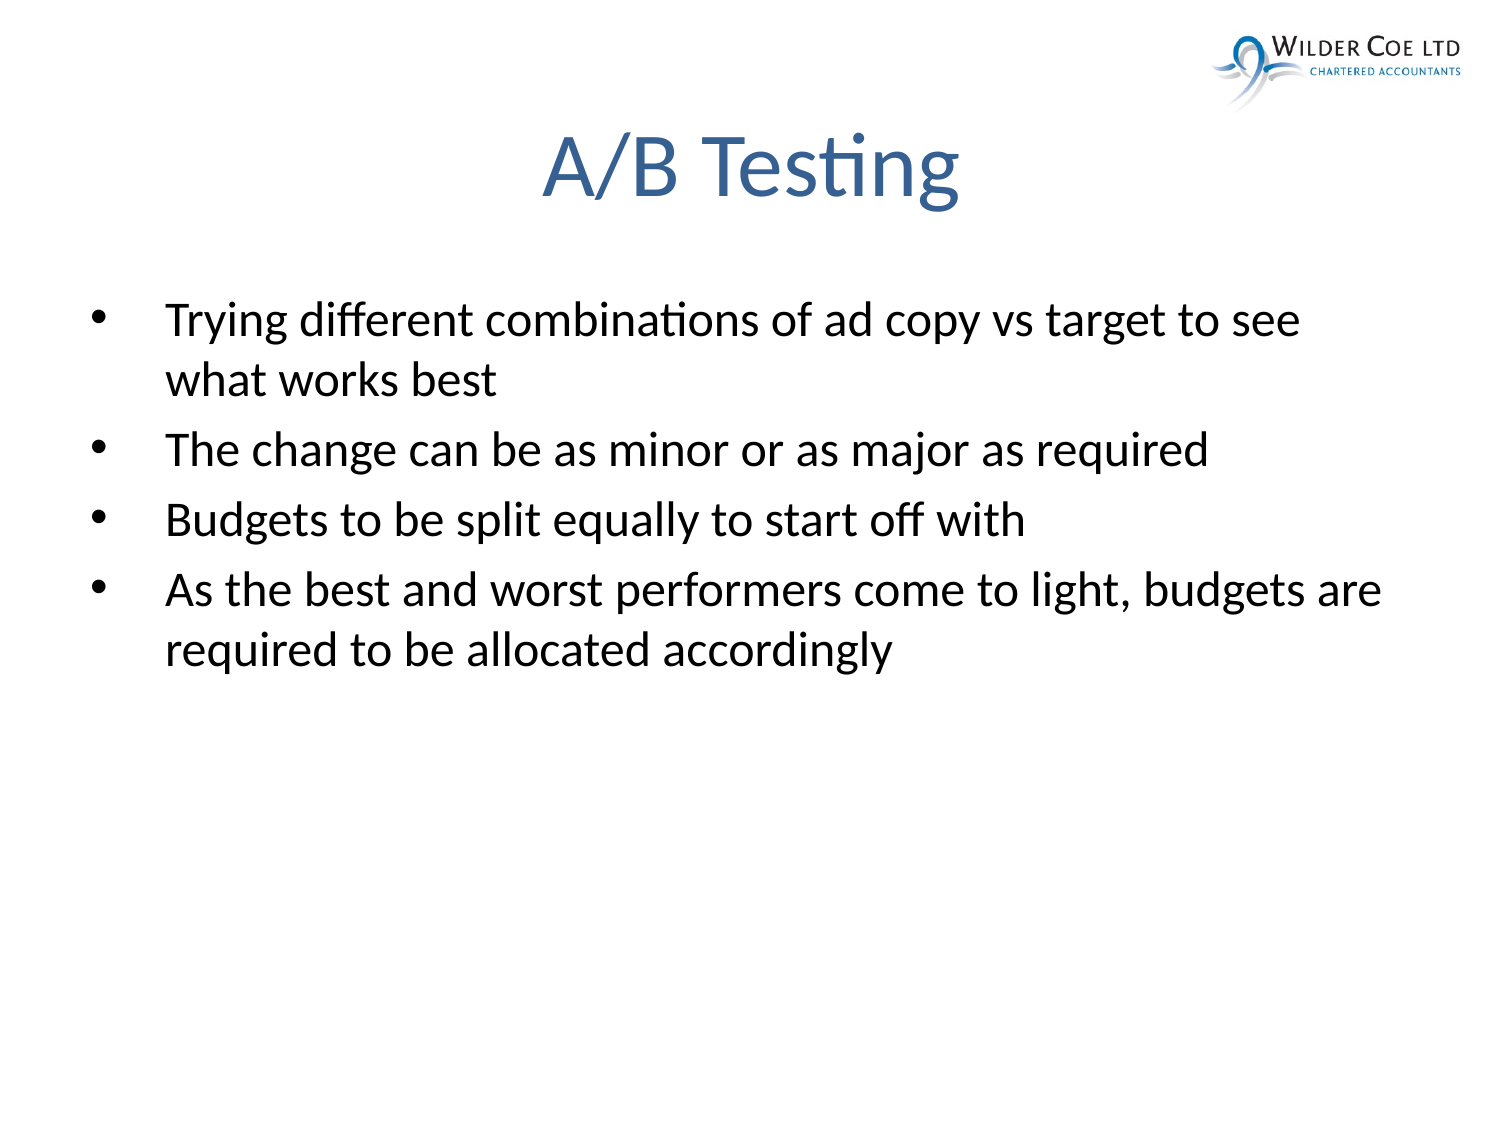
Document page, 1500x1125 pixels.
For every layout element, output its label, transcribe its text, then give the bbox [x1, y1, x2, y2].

picture [1210, 30, 1463, 119]
list Trying different combinations of ad copy vs target to see what works best The change can be as minor or as major as required Budgets to be split equally to start off with As the best and worst performers come to light, budgets are required to be allocated accordingly [75, 278, 1425, 1005]
title A/B Testing [76, 66, 1427, 254]
